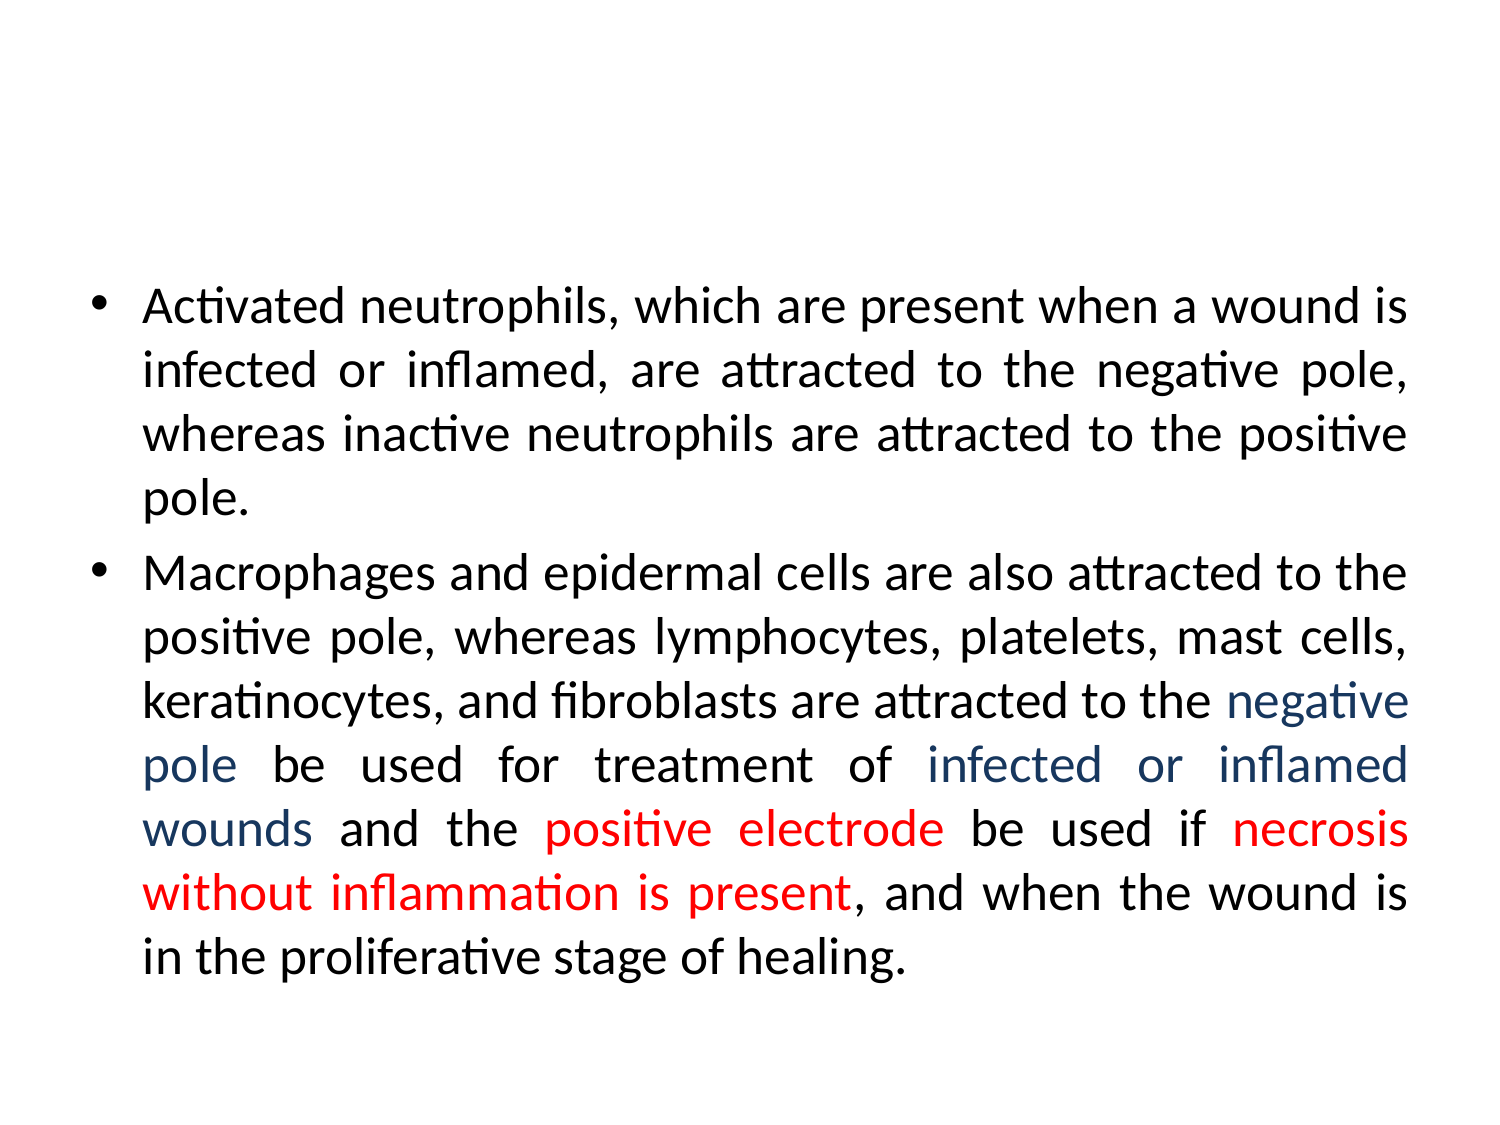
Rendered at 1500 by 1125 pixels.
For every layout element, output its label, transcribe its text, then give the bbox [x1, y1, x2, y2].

list Activated neutrophils, which are present when a wound is infected or inflamed, are attracted to the negative pole, whereas inactive neutrophils are attracted to the positive pole. Macrophages and epidermal cells are also attracted to the positive pole, whereas lymphocytes, platelets, mast cells, keratinocytes, and fibroblasts are attracted to the negative pole be used for treatment of infected or inflamed wounds and the positive electrode be used if necrosis without inflammation is present, and when the wound is in the proliferative stage of healing. [75, 262, 1425, 1005]
